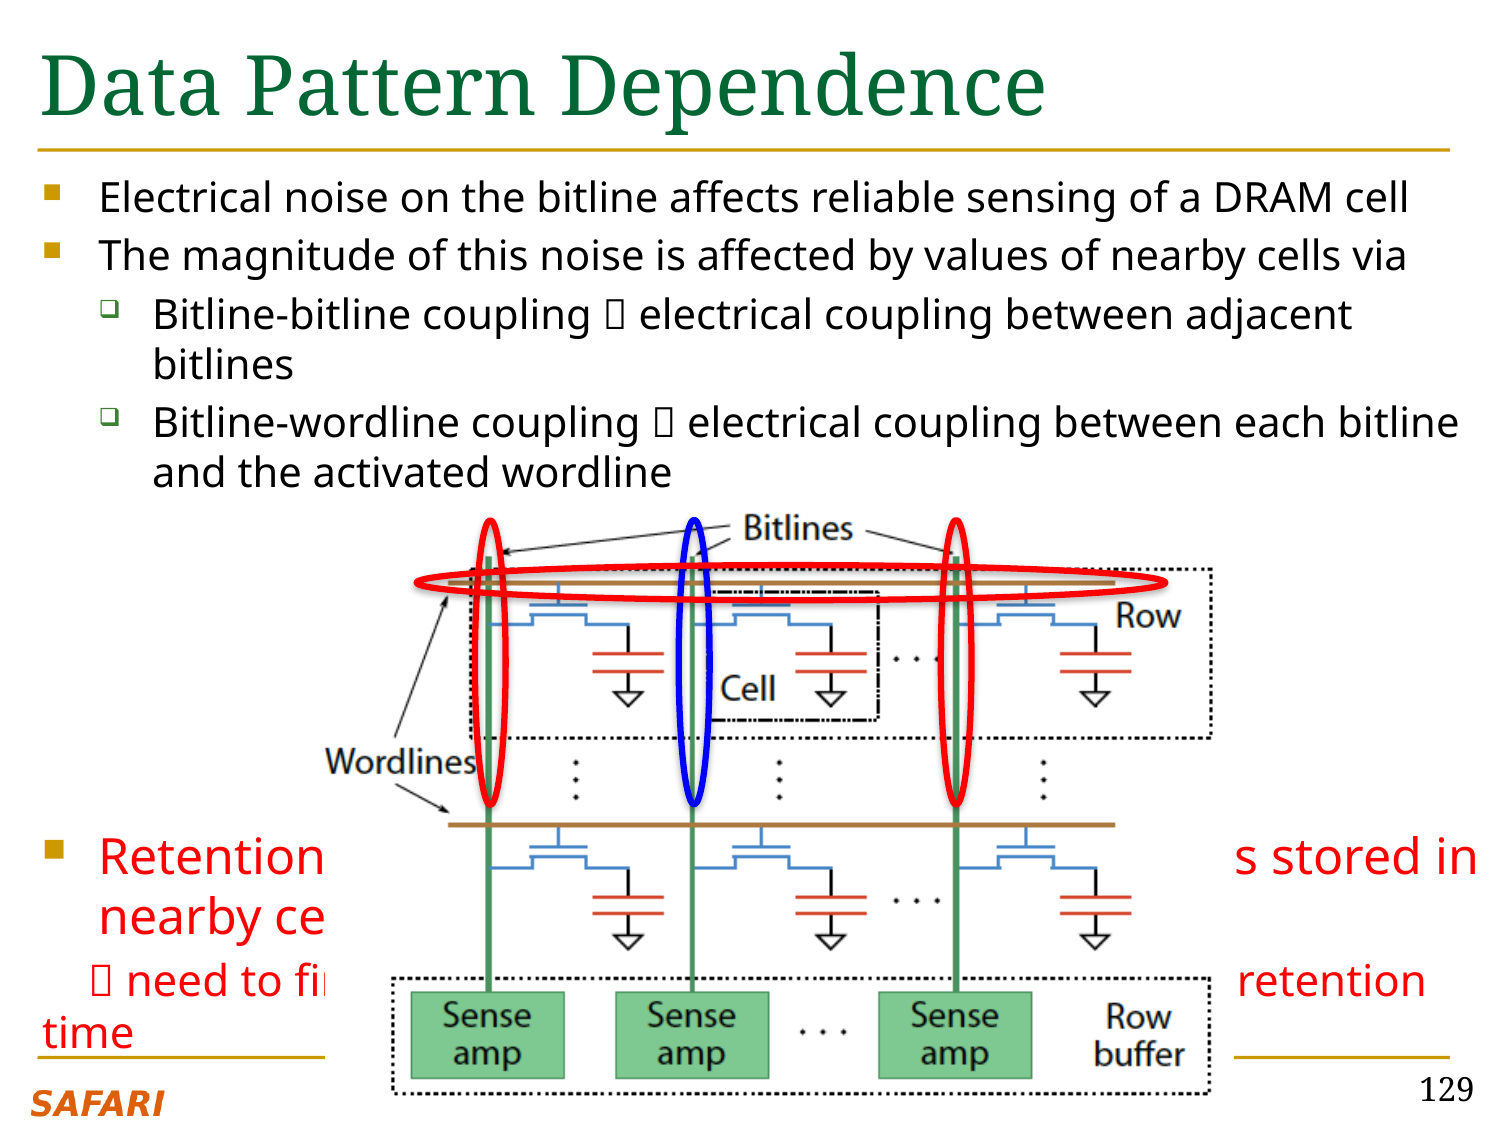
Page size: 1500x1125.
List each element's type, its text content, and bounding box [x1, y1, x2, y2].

picture [325, 503, 1234, 1108]
title Data Pattern Dependence [24, 24, 1500, 170]
picture [29, 1083, 169, 1124]
slide_number 129 [1139, 1045, 1490, 1121]
list Electrical noise on the bitline affects reliable sensing of a DRAM cell The magnitude of this noise is affected by values of nearby cells via Bitline-bitline coupling  electrical coupling between adjacent bitlines Bitline-wordline coupling  electrical coupling between each bitline and the activated wordline Retention time of a cell depends on data patterns stored in nearby cells  need to find the worst data pattern to find worst-case retention time [27, 170, 1500, 1009]
